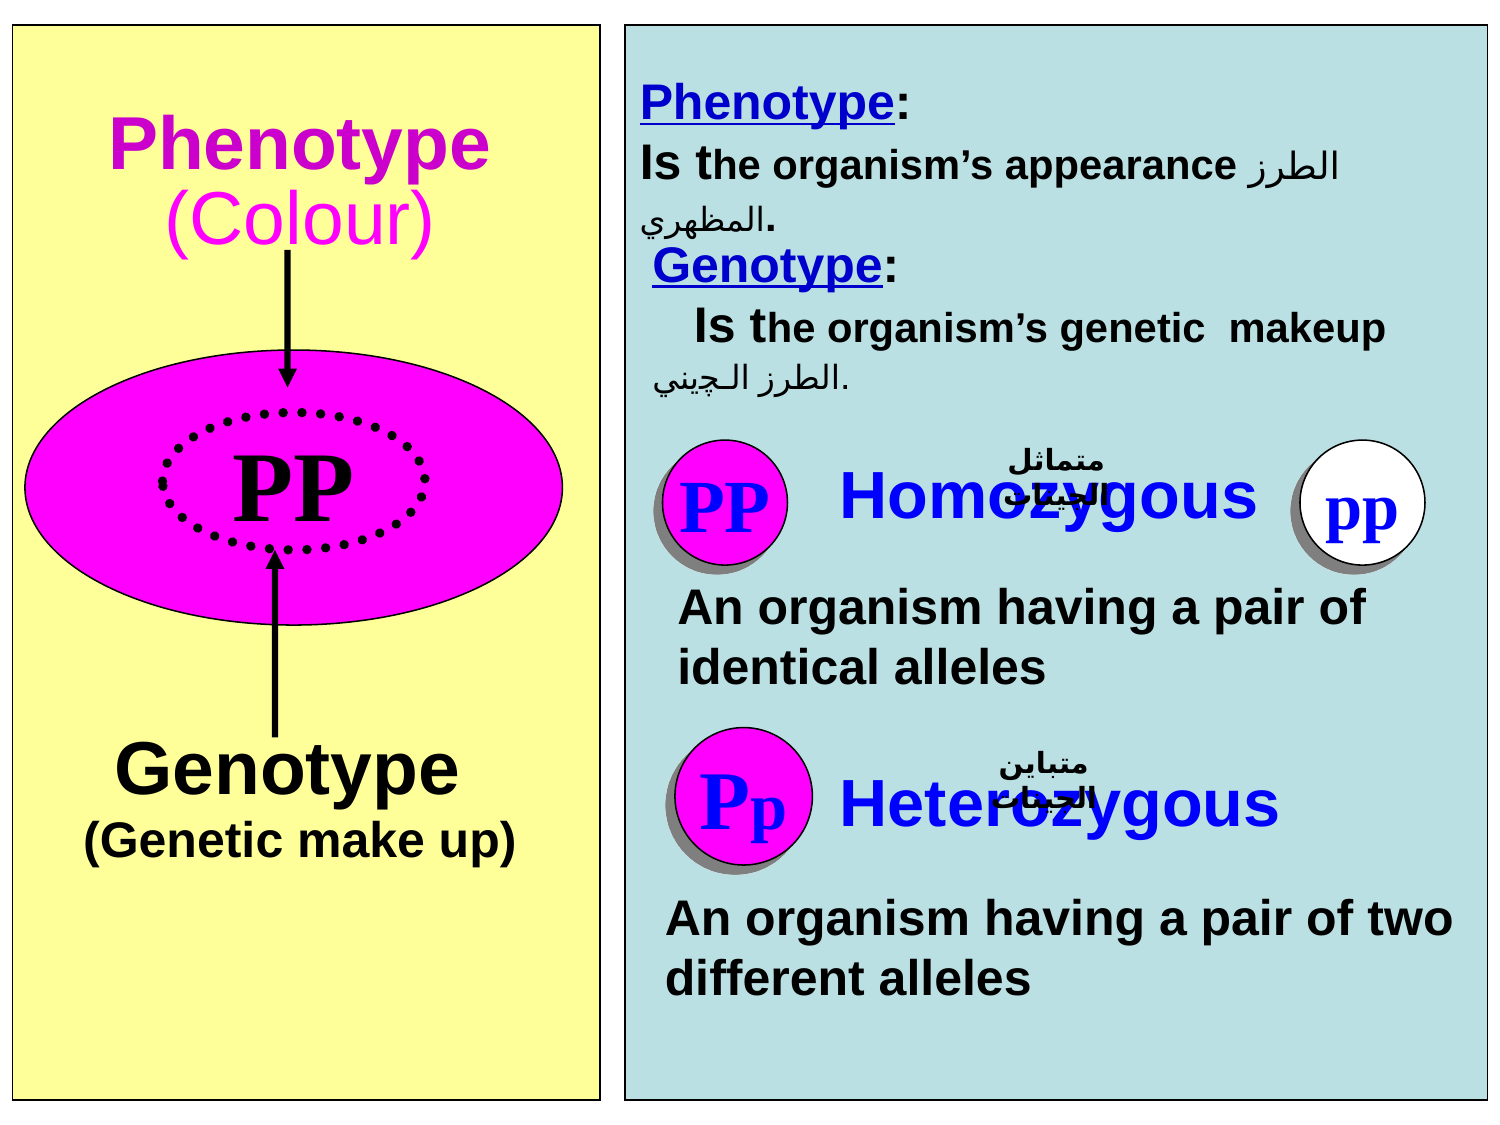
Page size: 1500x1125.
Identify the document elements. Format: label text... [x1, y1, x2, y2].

text_box متماثل الجينات [962, 434, 1150, 438]
text_box An organism having a pair of identical alleles [662, 567, 1450, 703]
text_box [12, 24, 600, 1100]
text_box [62, 549, 538, 876]
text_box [662, 439, 1426, 566]
text_box [24, 396, 563, 554]
text_box Phenotype: Is the organism’s appearance الطرز المظهري. [624, 62, 1475, 248]
text_box PP [162, 412, 426, 548]
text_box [87, 87, 513, 388]
text_box Genotype: Is the organism’s genetic makeup الطرز الـﭽيني. [637, 224, 1425, 405]
text_box An organism having a pair of two different alleles [649, 877, 1488, 1013]
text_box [674, 727, 1326, 866]
text_box [624, 24, 1488, 1100]
